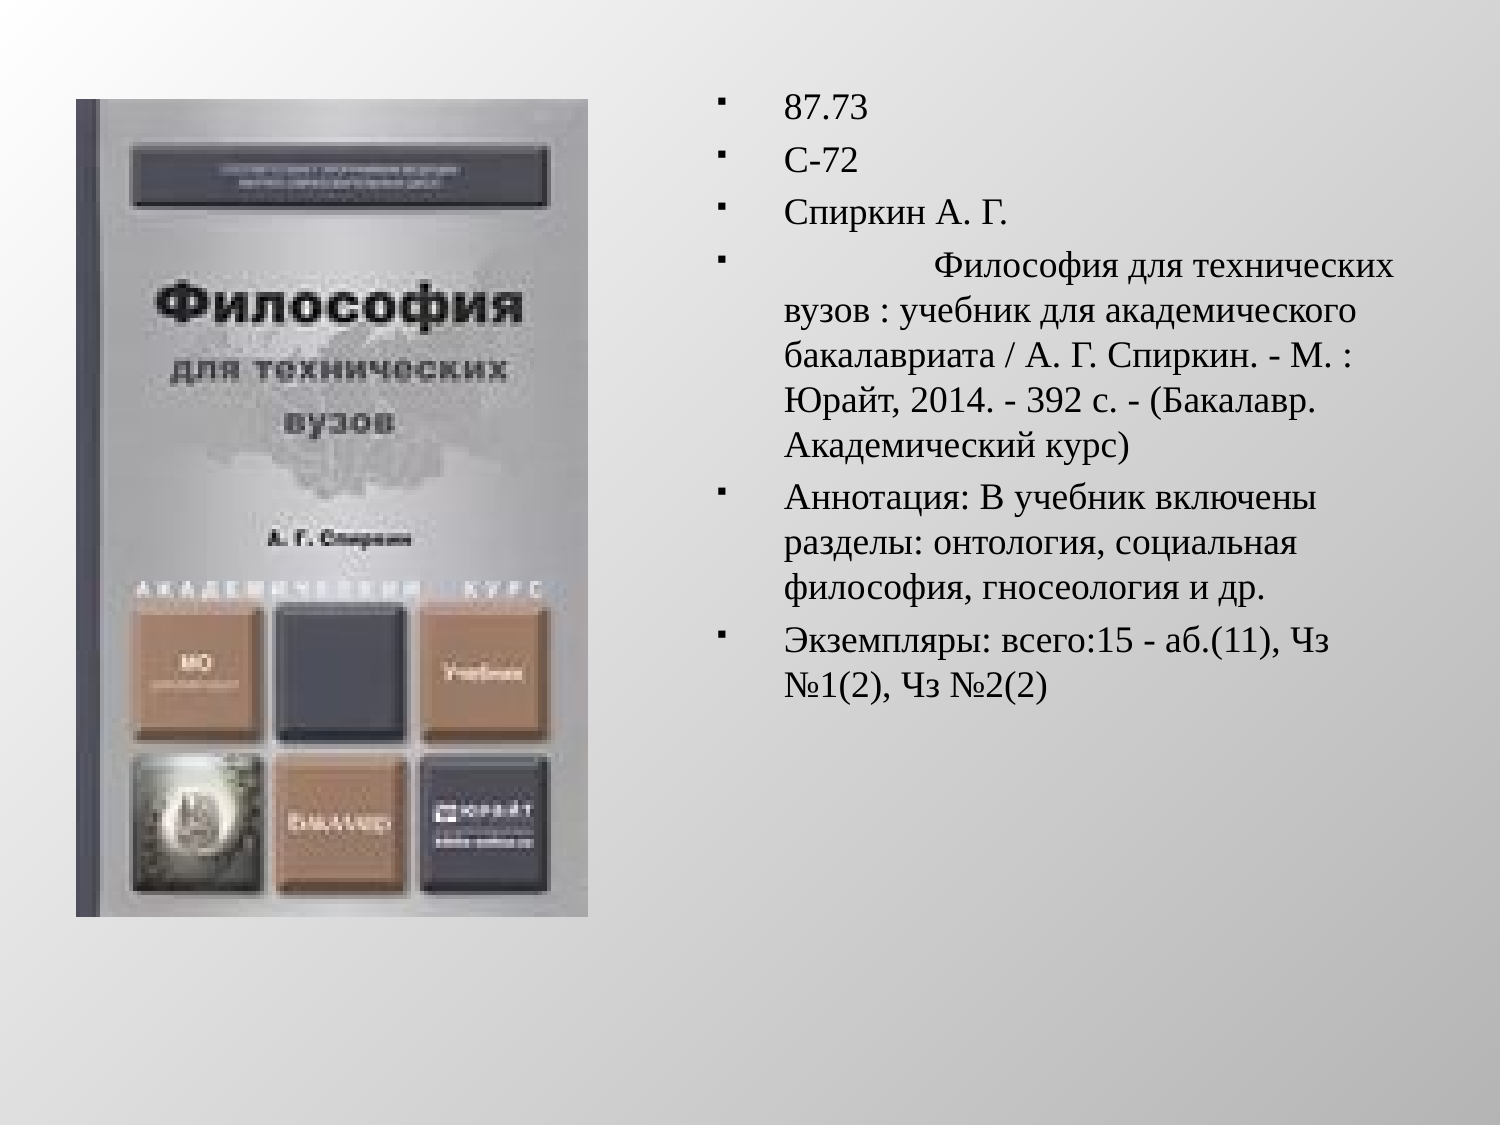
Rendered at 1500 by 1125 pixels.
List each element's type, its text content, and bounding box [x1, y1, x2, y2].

list 87.73 С-72 Спиркин А. Г. Философия для технических вузов : учебник для академического бакалавриата / А. Г. Спиркин. - М. : Юрайт, 2014. - 392 с. - (Бакалавр. Академический курс) Аннотация: В учебник включены разделы: онтология, социальная философия, гносеология и др. Экземпляры: всего:15 - аб.(11), Чз №1(2), Чз №2(2) [679, 75, 1425, 1005]
picture [76, 99, 588, 917]
